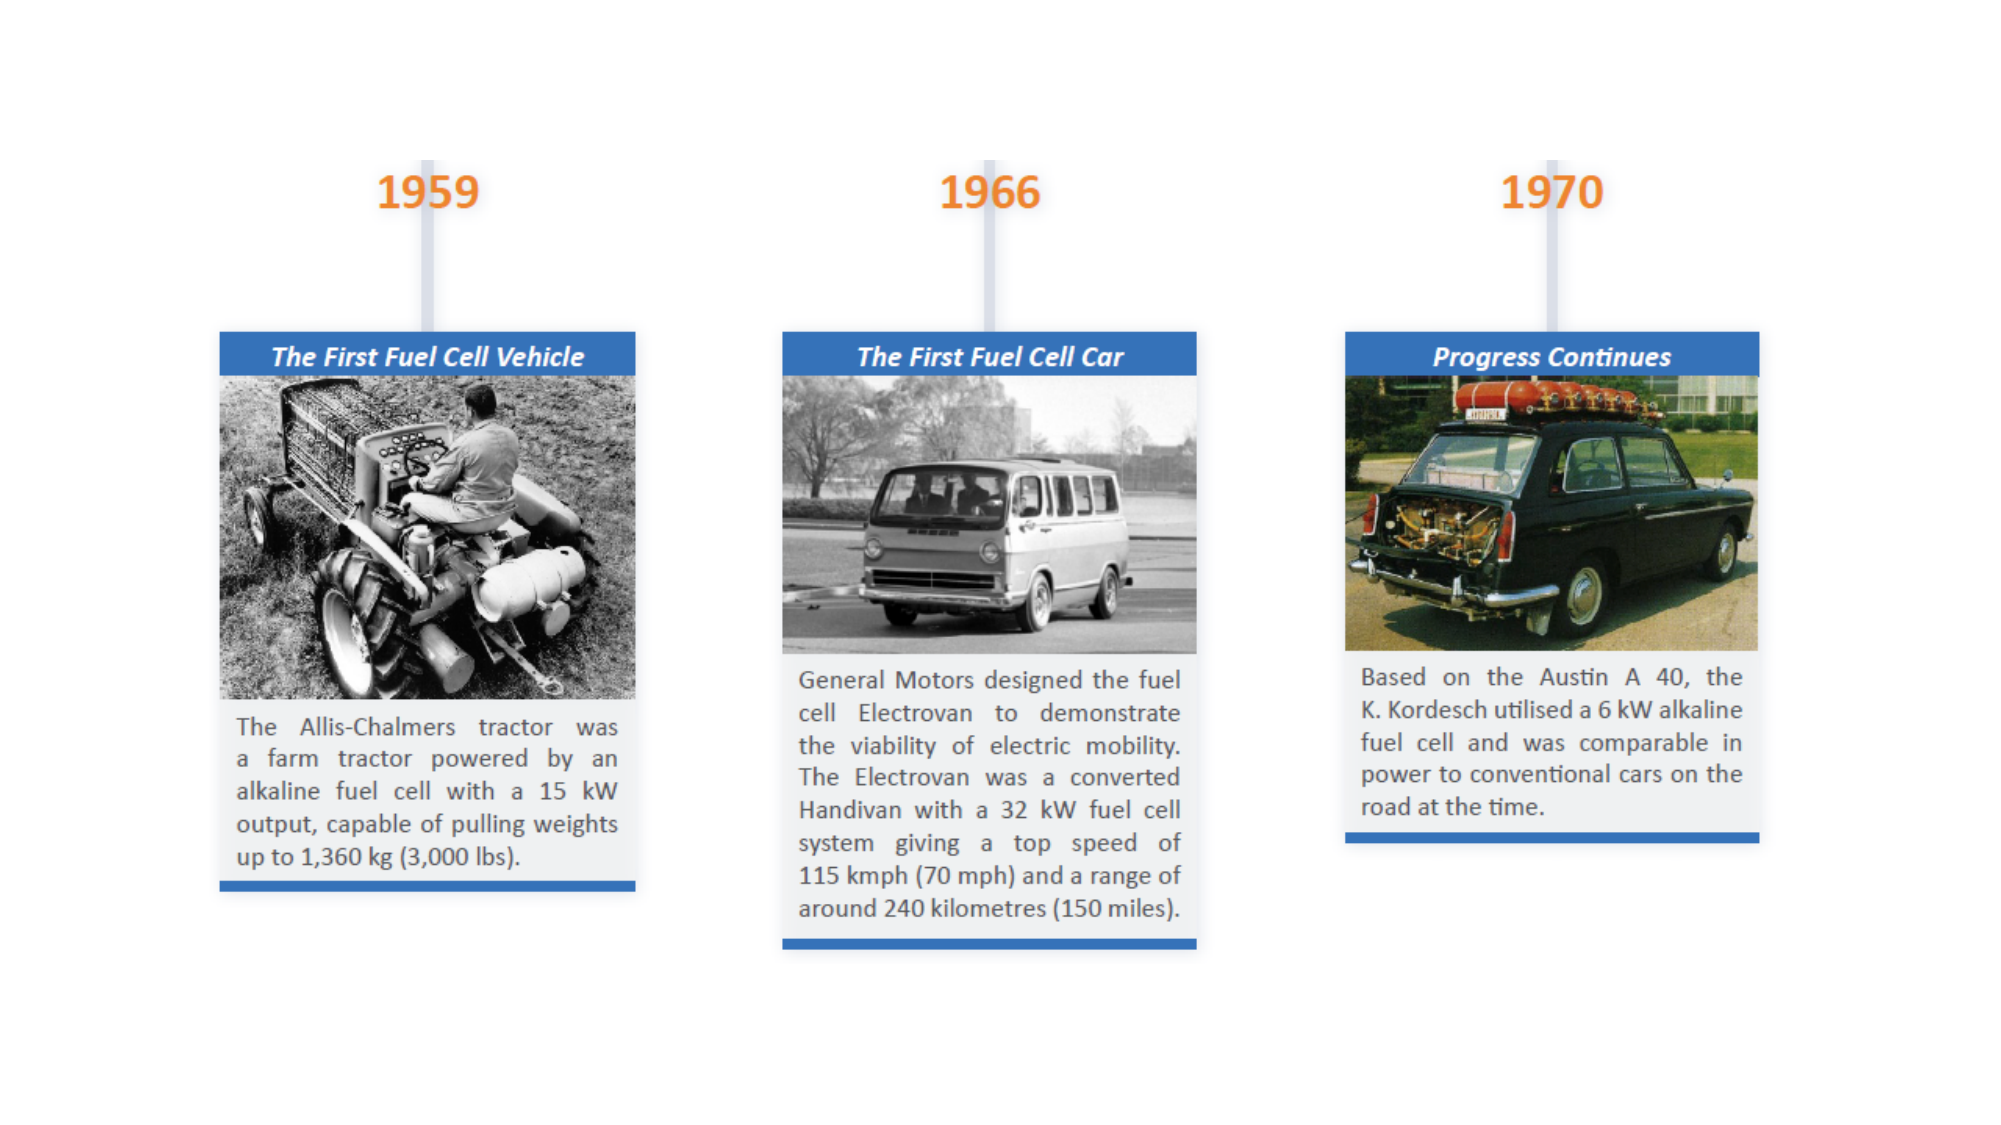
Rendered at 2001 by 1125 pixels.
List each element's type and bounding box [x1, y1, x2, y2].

picture [209, 160, 1791, 964]
